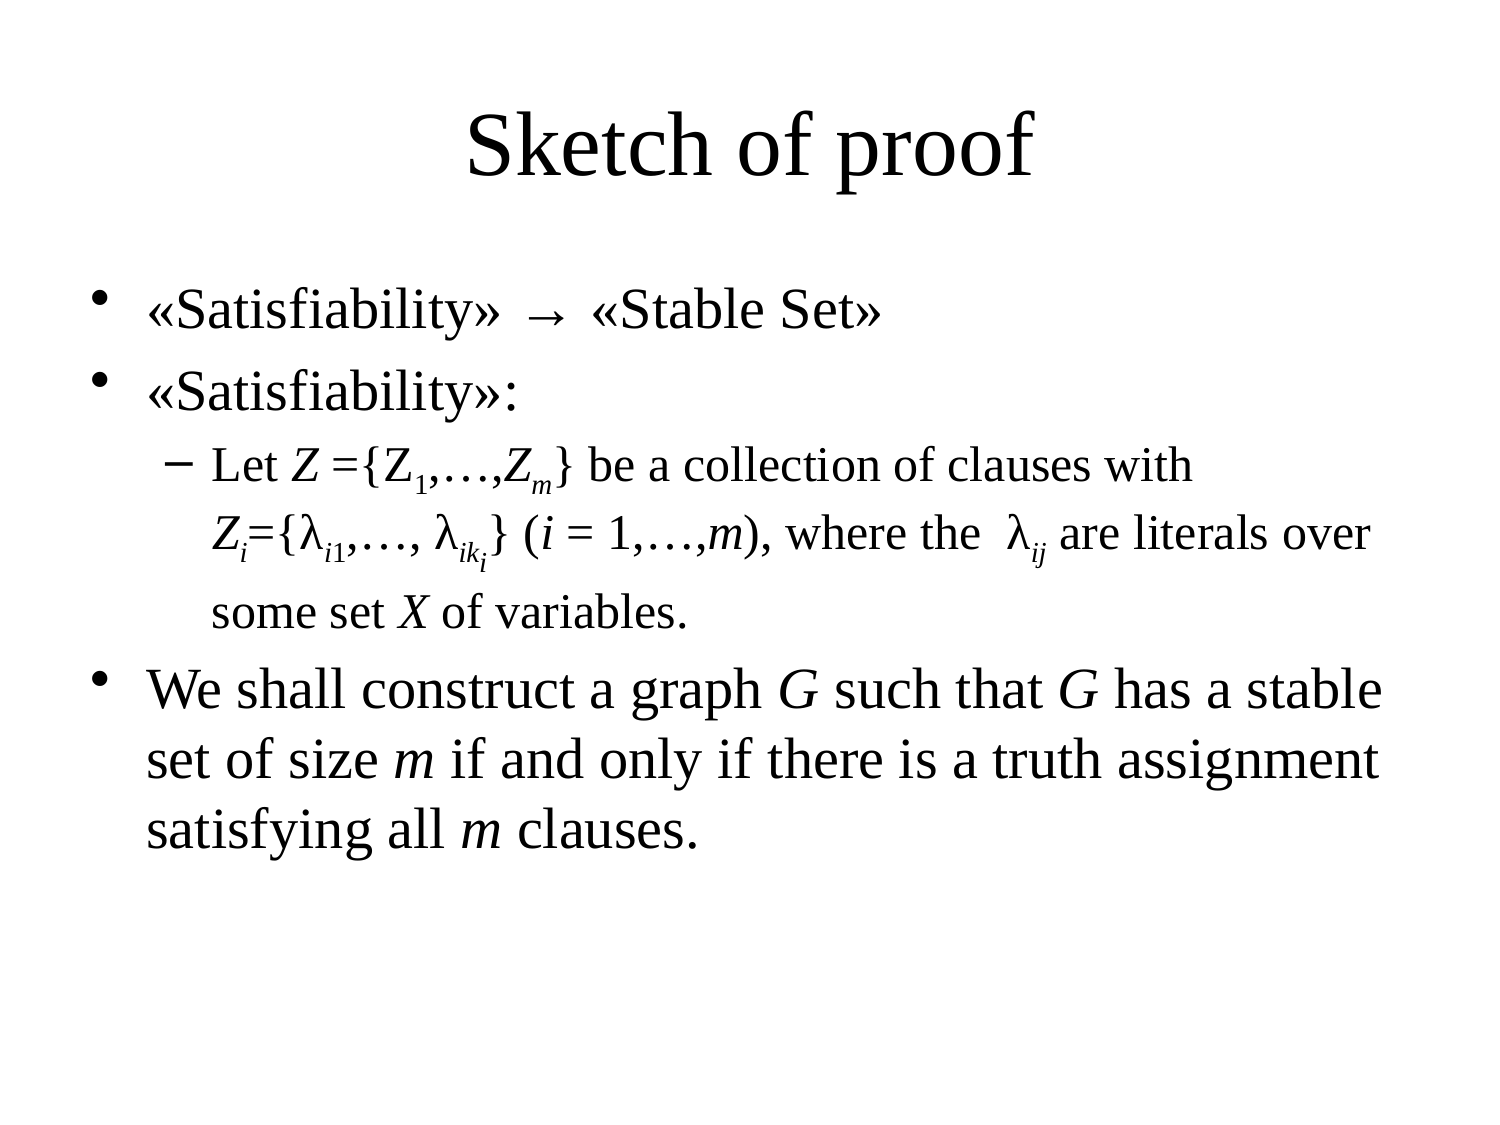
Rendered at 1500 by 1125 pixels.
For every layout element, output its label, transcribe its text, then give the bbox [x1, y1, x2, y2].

list «Satisfiability» → «Stable Set» «Satisfiability»: Let Z ={Z1,…,Zm} be a collection of clauses with Zi={λi1,…, λiki} (i = 1,…,m), where the λij are literals over some set X of variables. We shall construct a graph G such that G has a stable set of size m if and only if there is a truth assignment satisfying all m clauses. [74, 262, 1426, 1006]
title Sketch of proof [74, 44, 1426, 233]
